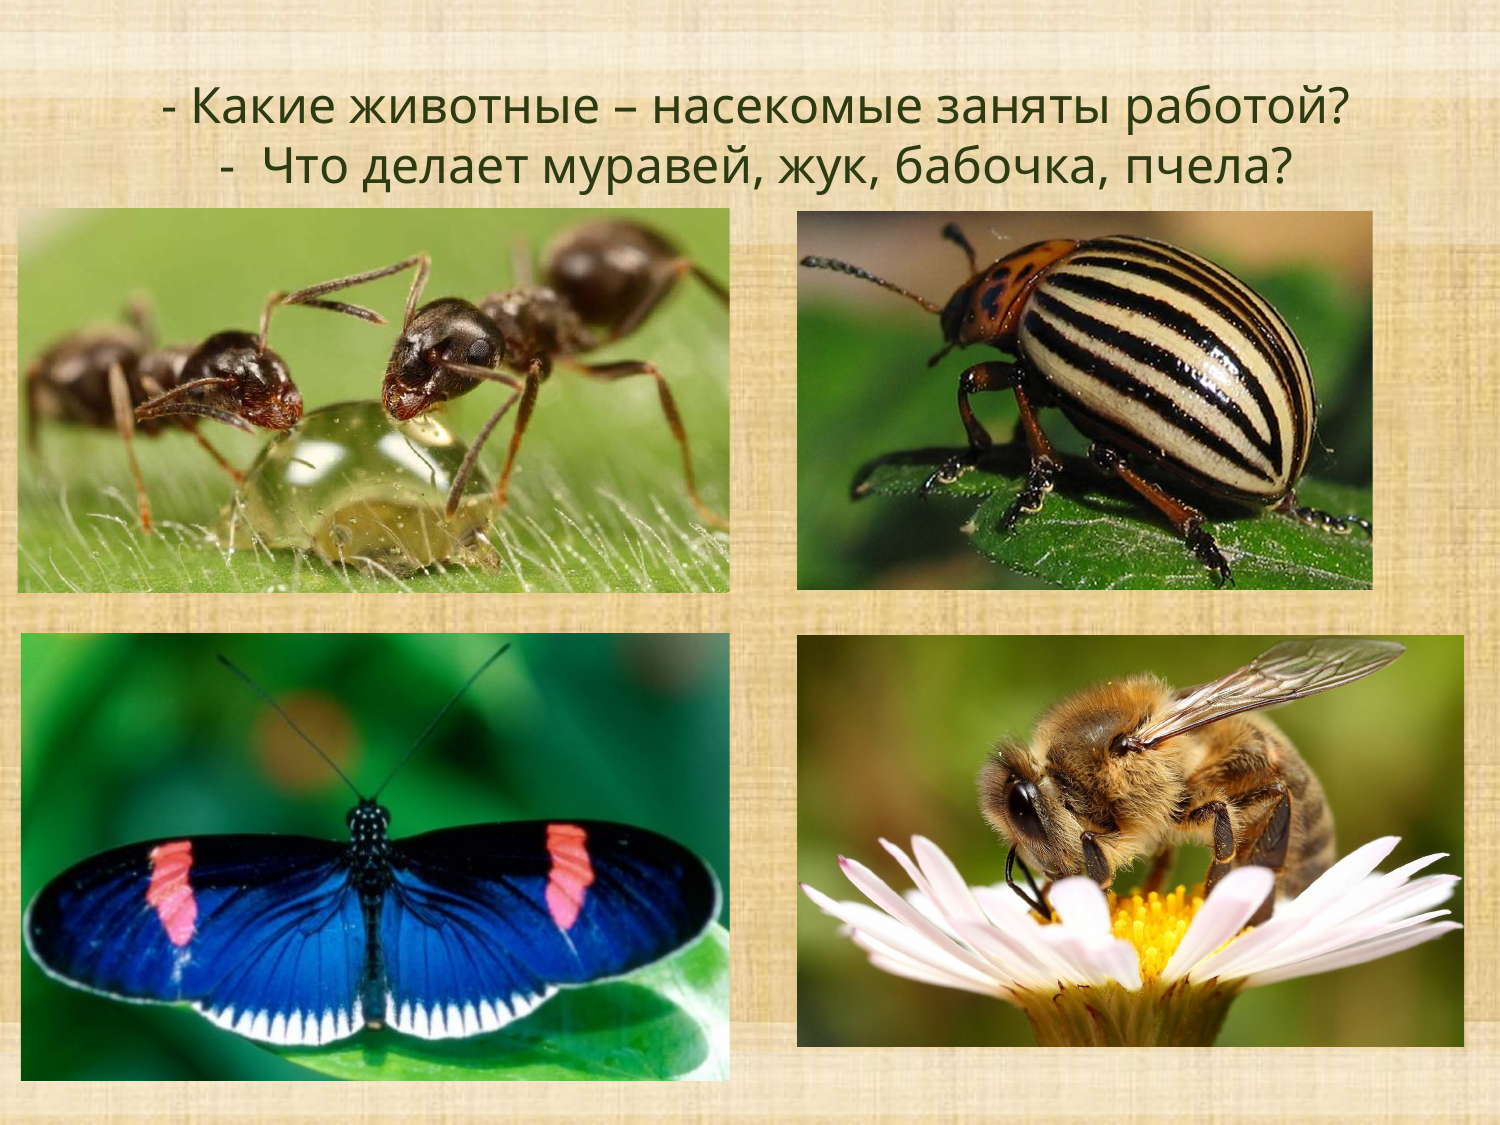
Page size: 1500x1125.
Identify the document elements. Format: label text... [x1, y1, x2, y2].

text_box - Какие животные – насекомые заняты работой? - Что делает муравей, жук, бабочка, пчела? [76, 66, 1437, 202]
picture [0, 0, 1500, 1125]
